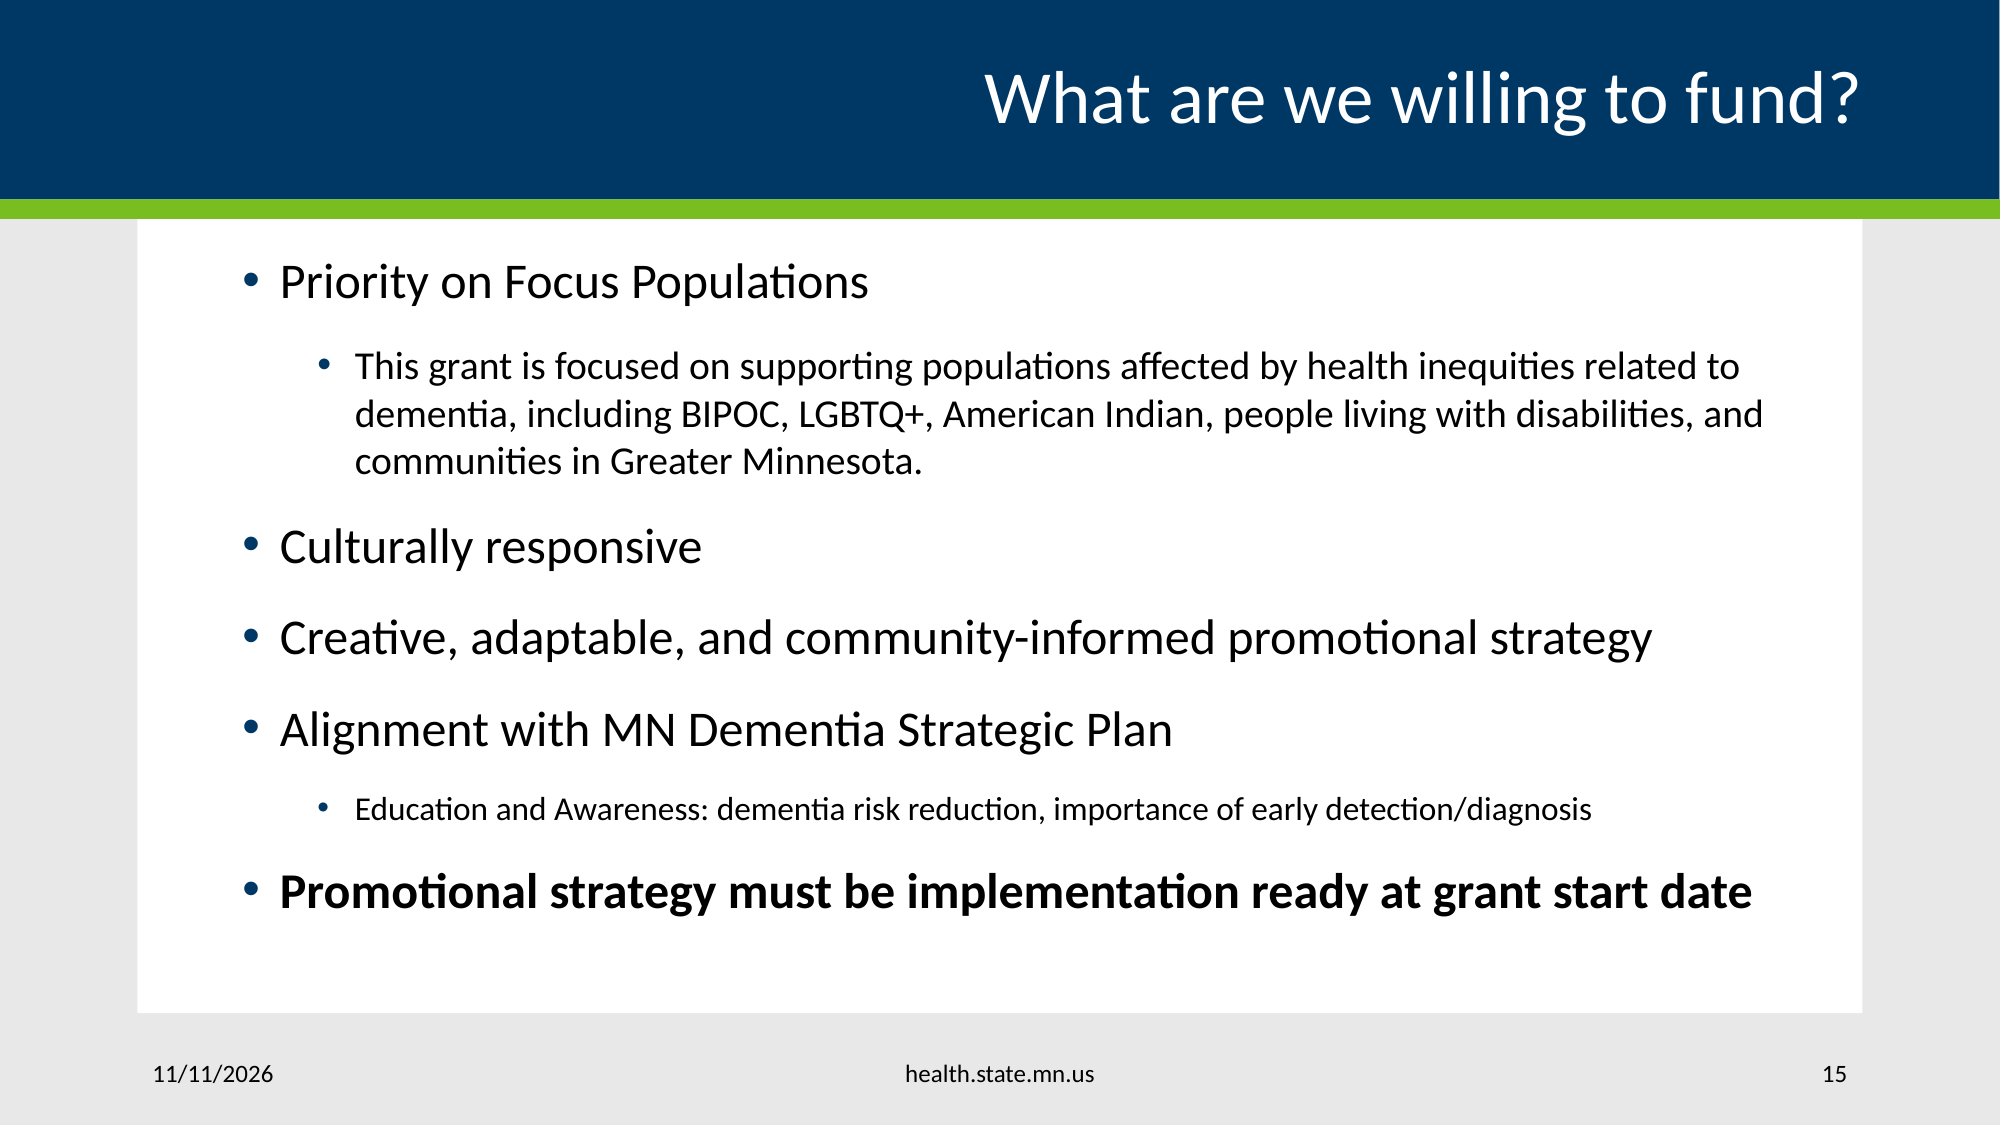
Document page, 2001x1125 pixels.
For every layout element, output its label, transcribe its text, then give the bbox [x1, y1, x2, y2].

list Priority on Focus Populations This grant is focused on supporting populations affected by health inequities related to dementia, including BIPOC, LGBTQ+, American Indian, people living with disabilities, and communities in Greater Minnesota. Culturally responsive Creative, adaptable, and community-informed promotional strategy Alignment with MN Dementia Strategic Plan Education and Awareness: dementia risk reduction, importance of early detection/diagnosis Promotional strategy must be implementation ready at grant start date [137, 219, 1863, 1014]
slide_number 15 [1622, 1042, 1863, 1103]
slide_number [137, 1042, 361, 1103]
footer health.state.mn.us [541, 1042, 1459, 1103]
title What are we willing to fund? [137, 0, 1863, 200]
